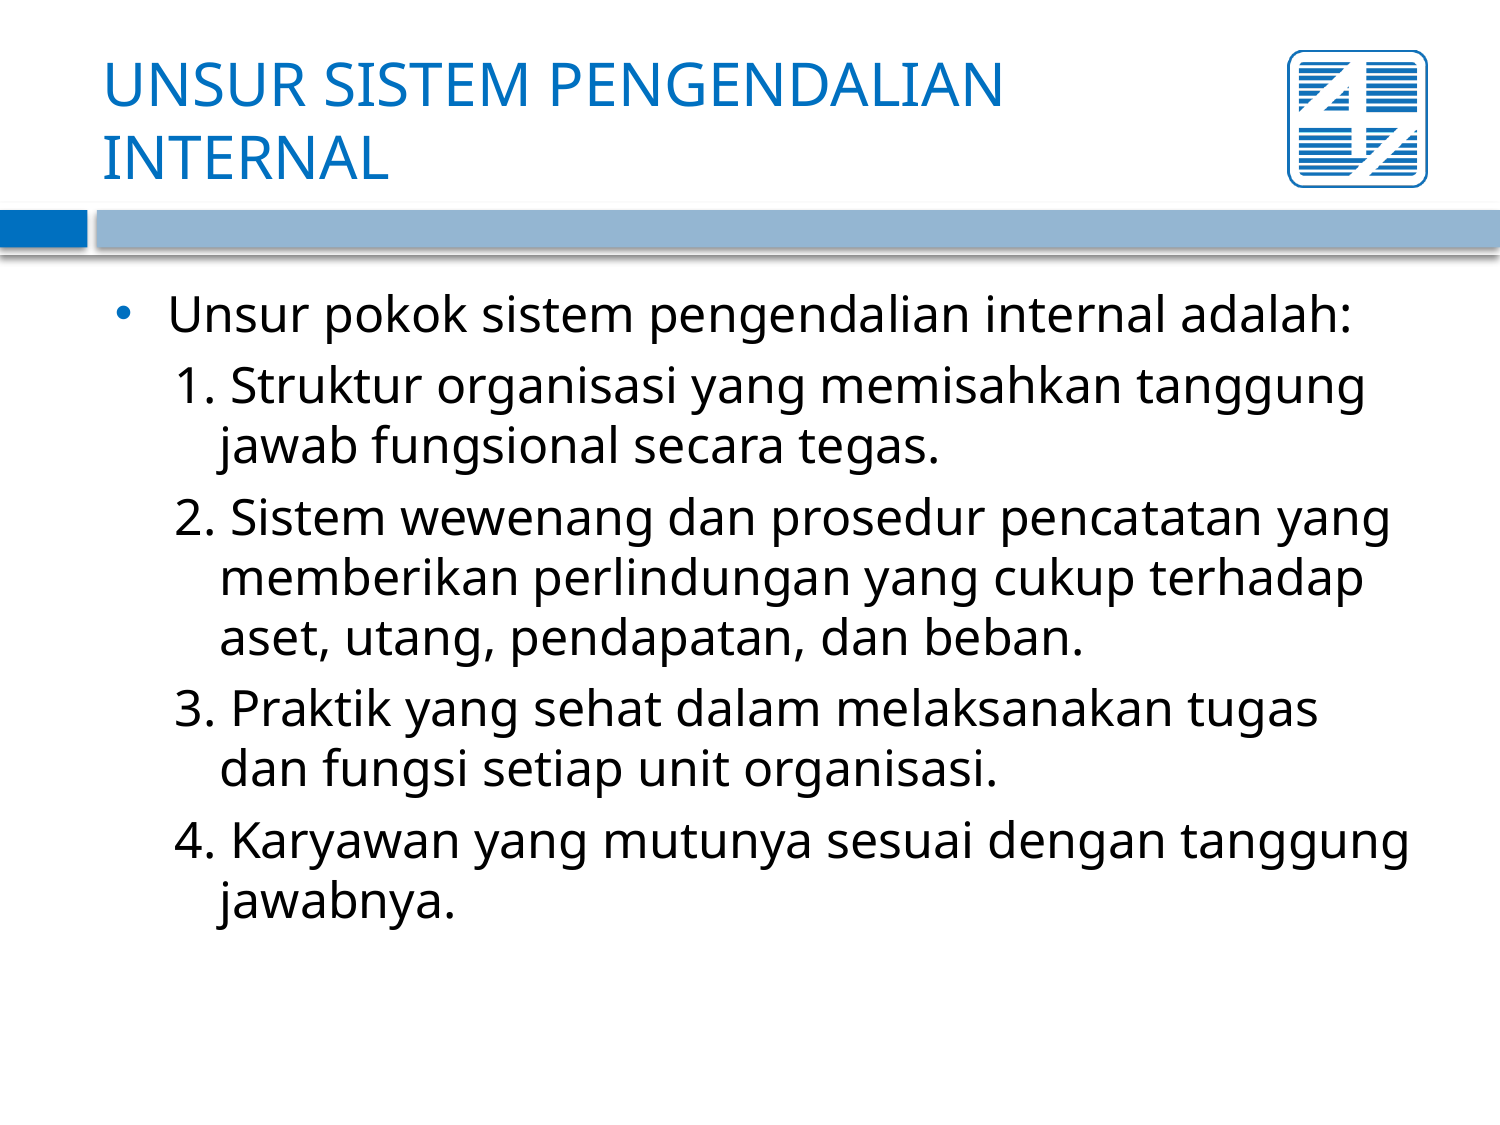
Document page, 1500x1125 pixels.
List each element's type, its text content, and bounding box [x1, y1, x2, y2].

picture [1287, 50, 1428, 188]
title UNSUR SISTEM PENGENDALIAN INTERNAL [87, 37, 1138, 200]
list Unsur pokok sistem pengendalian internal adalah: 1. Struktur organisasi yang memisahkan tanggung jawab fungsional secara tegas. 2. Sistem wewenang dan prosedur pencatatan yang memberikan perlindungan yang cukup terhadap aset, utang, pendapatan, dan beban. 3. Praktik yang sehat dalam melaksanakan tugas dan fungsi setiap unit organisasi. 4. Karyawan yang mutunya sesuai dengan tanggung jawabnya. [99, 275, 1438, 988]
